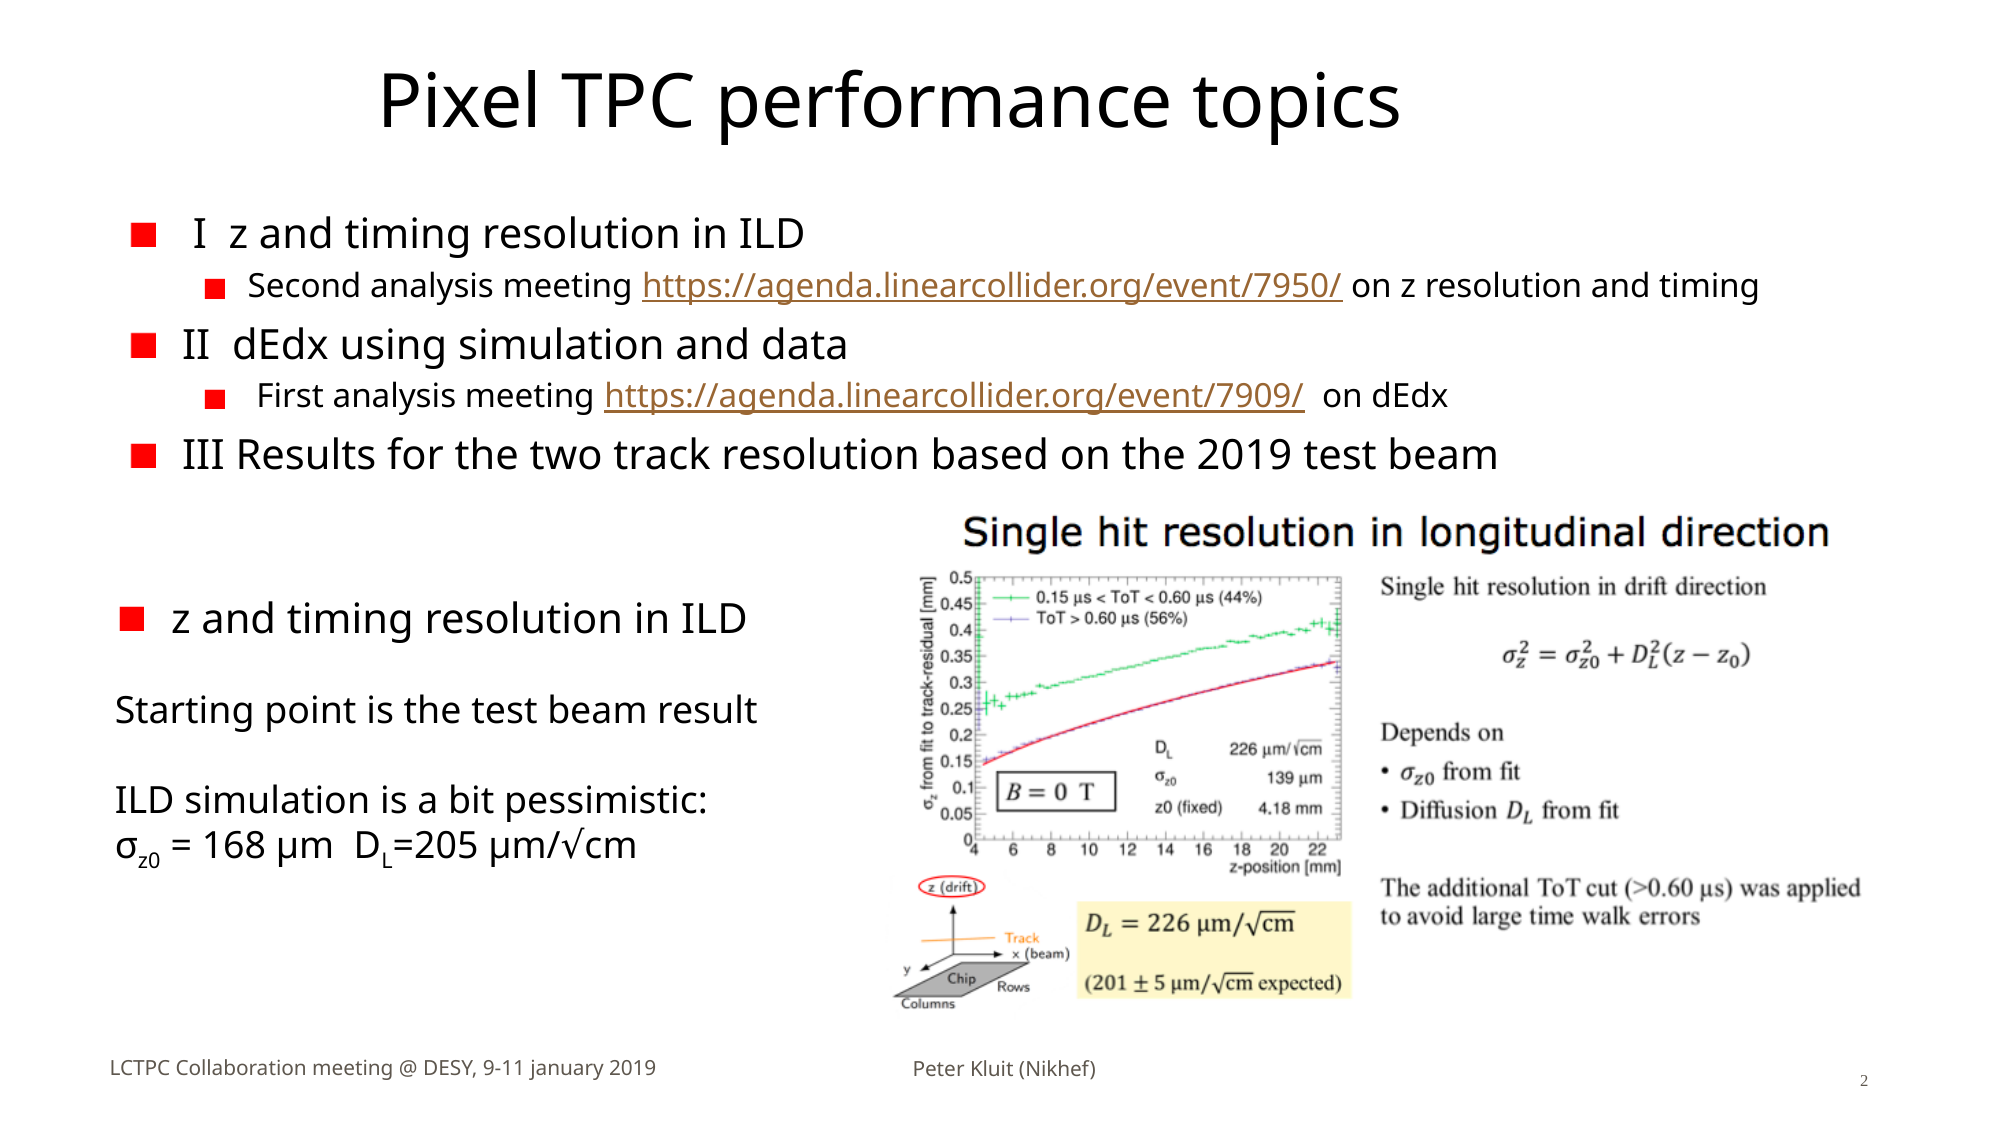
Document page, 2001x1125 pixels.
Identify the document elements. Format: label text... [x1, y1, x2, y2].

picture [114, 601, 144, 631]
picture [125, 217, 156, 247]
picture [200, 274, 225, 299]
text_box z and timing resolution in ILD Starting point is the test beam result ILD simulation is a bit pessimistic: σz0 = 168 μm DL=205 μm/√cm [99, 584, 851, 940]
picture [125, 438, 156, 468]
title Pixel TPC performance topics [362, 75, 1543, 150]
list I z and timing resolution in ILD Second analysis meeting https://agenda.linearcollider.org/event/7950/ on z resolution and timing II dEdx using simulation and data First analysis meeting https://agenda.linearcollider.org/event/7909/ on dEdx III Results for the two track resolution based on the 2019 test beam [111, 200, 1913, 1088]
picture [125, 327, 156, 358]
picture [200, 385, 225, 409]
picture [857, 486, 1901, 1026]
